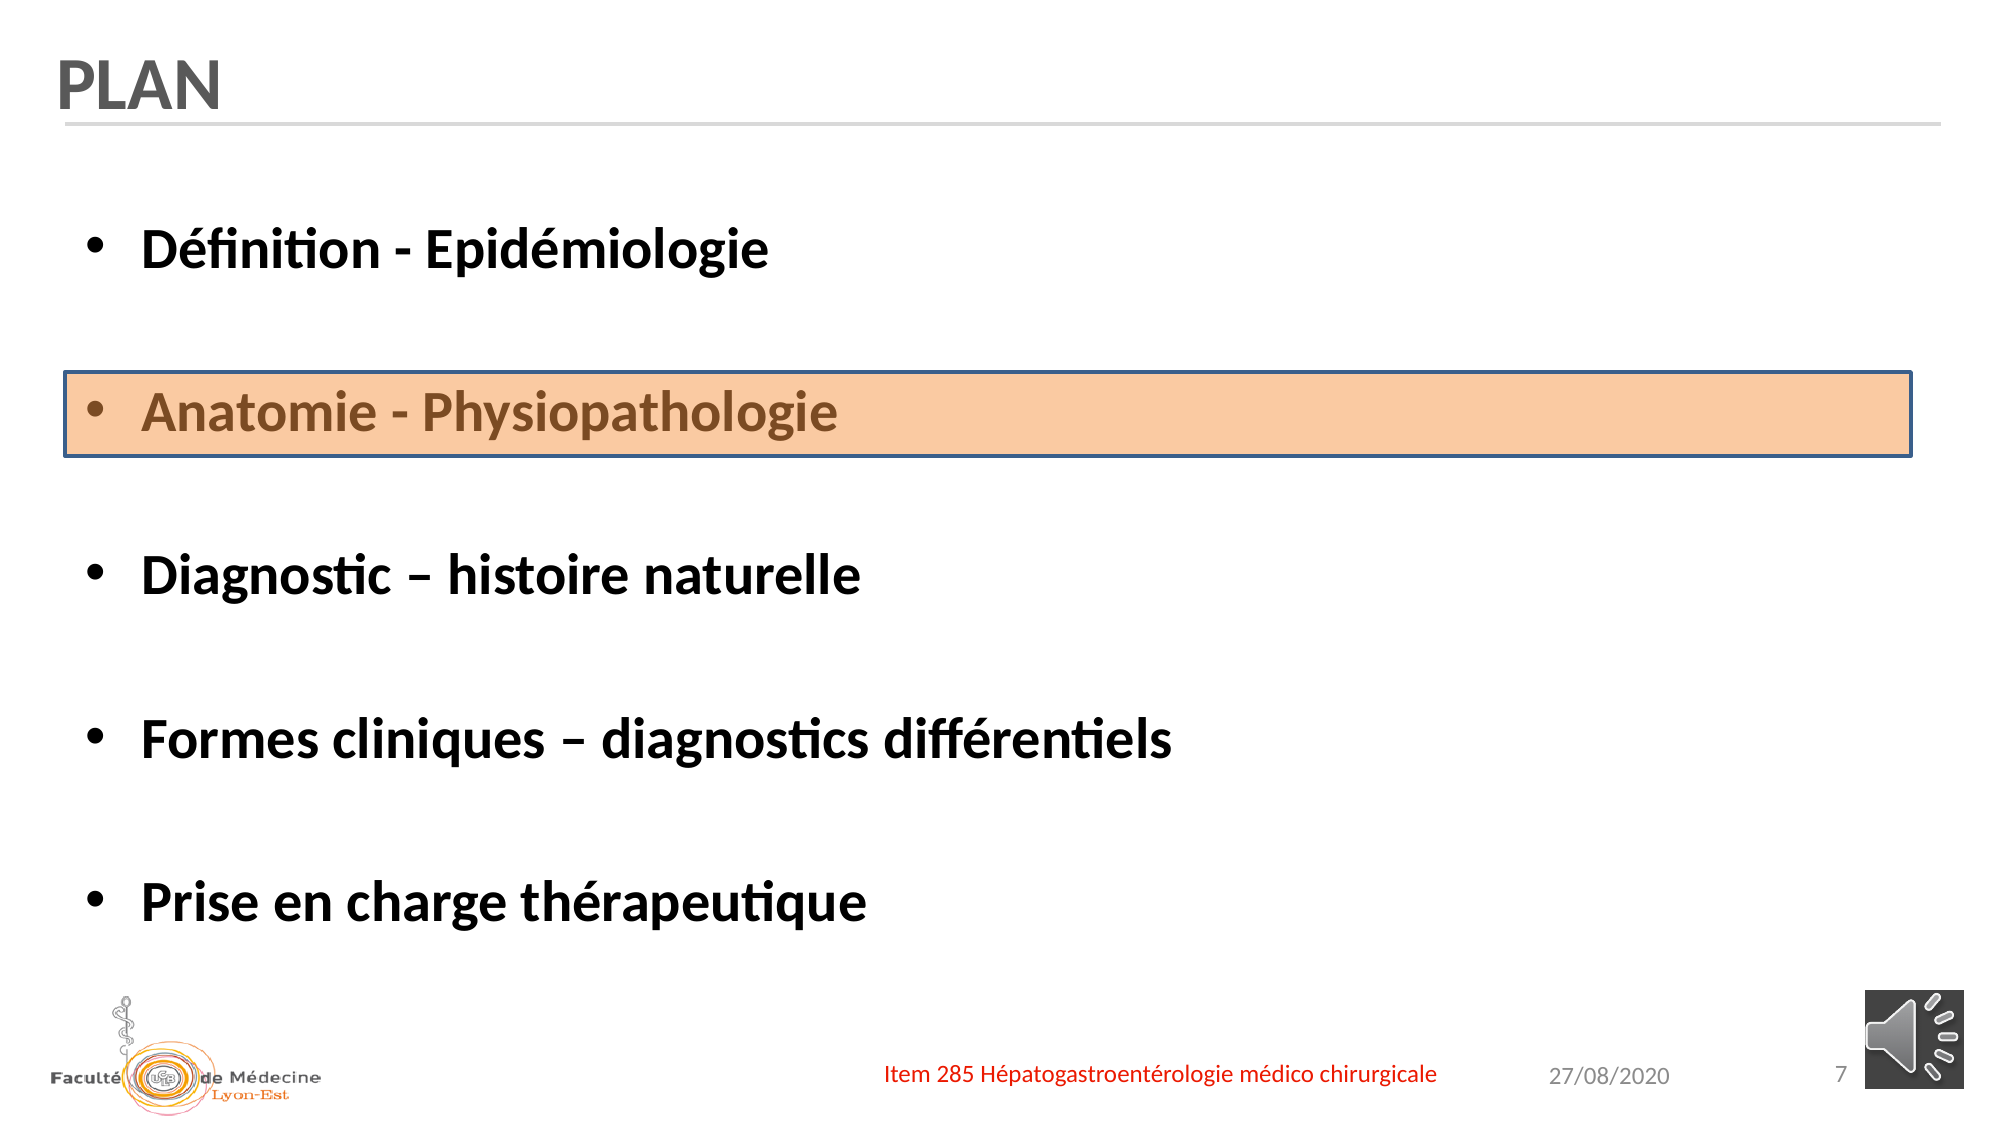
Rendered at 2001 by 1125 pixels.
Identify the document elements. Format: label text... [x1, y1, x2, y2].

text_box [63, 370, 1913, 458]
slide_number 7 [1474, 1042, 1863, 1103]
text_box PLAN [41, 14, 1392, 145]
picture [1864, 989, 1965, 1090]
footer Item 285 Hépatogastroentérologie médico chirurgicale [849, 1042, 1474, 1103]
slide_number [1533, 1044, 1697, 1105]
text_box Définition - Epidémiologie Anatomie - Physiopathologie Diagnostic – histoire naturelle Formes cliniques – diagnostics différentiels Prise en charge thérapeutique [70, 150, 1924, 1002]
picture [39, 987, 345, 1125]
